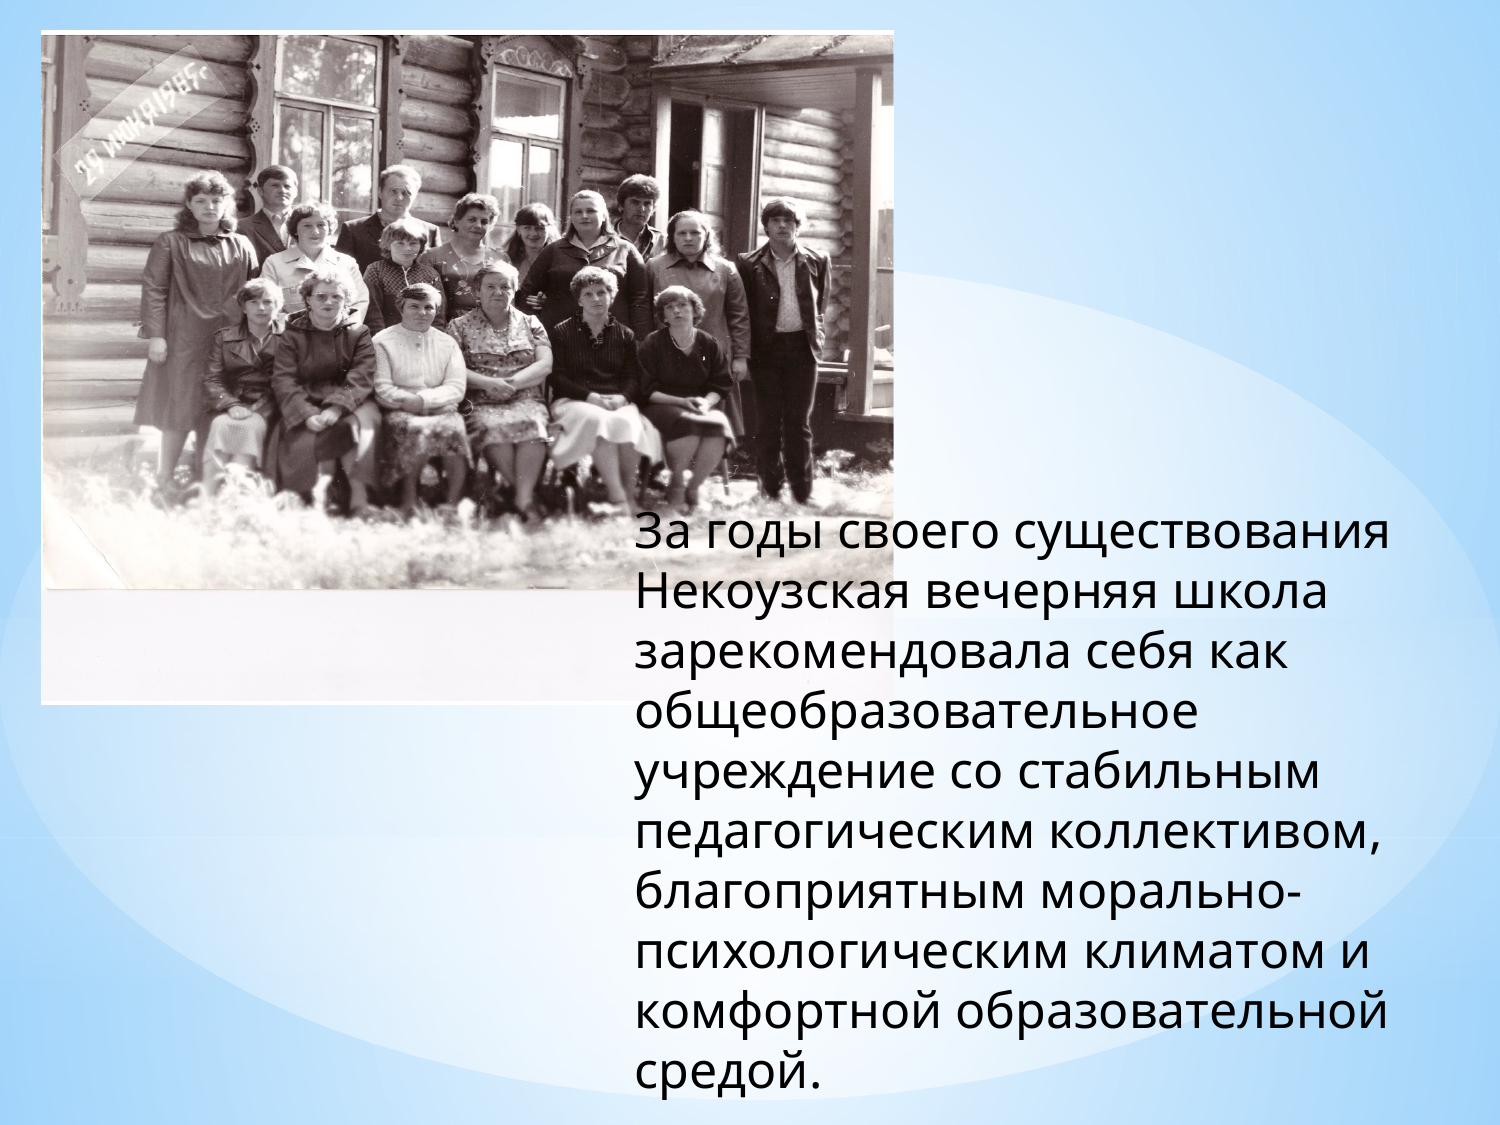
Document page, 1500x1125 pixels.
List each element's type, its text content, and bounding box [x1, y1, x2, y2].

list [40, 30, 895, 705]
text_box За годы своего существования Некоузская вечерняя школа зарекомендовала себя как общеобразовательное учреждение со стабильным педагогическим коллективом, благоприятным морально-психологическим климатом и комфортной образовательной средой. [620, 491, 1436, 1125]
